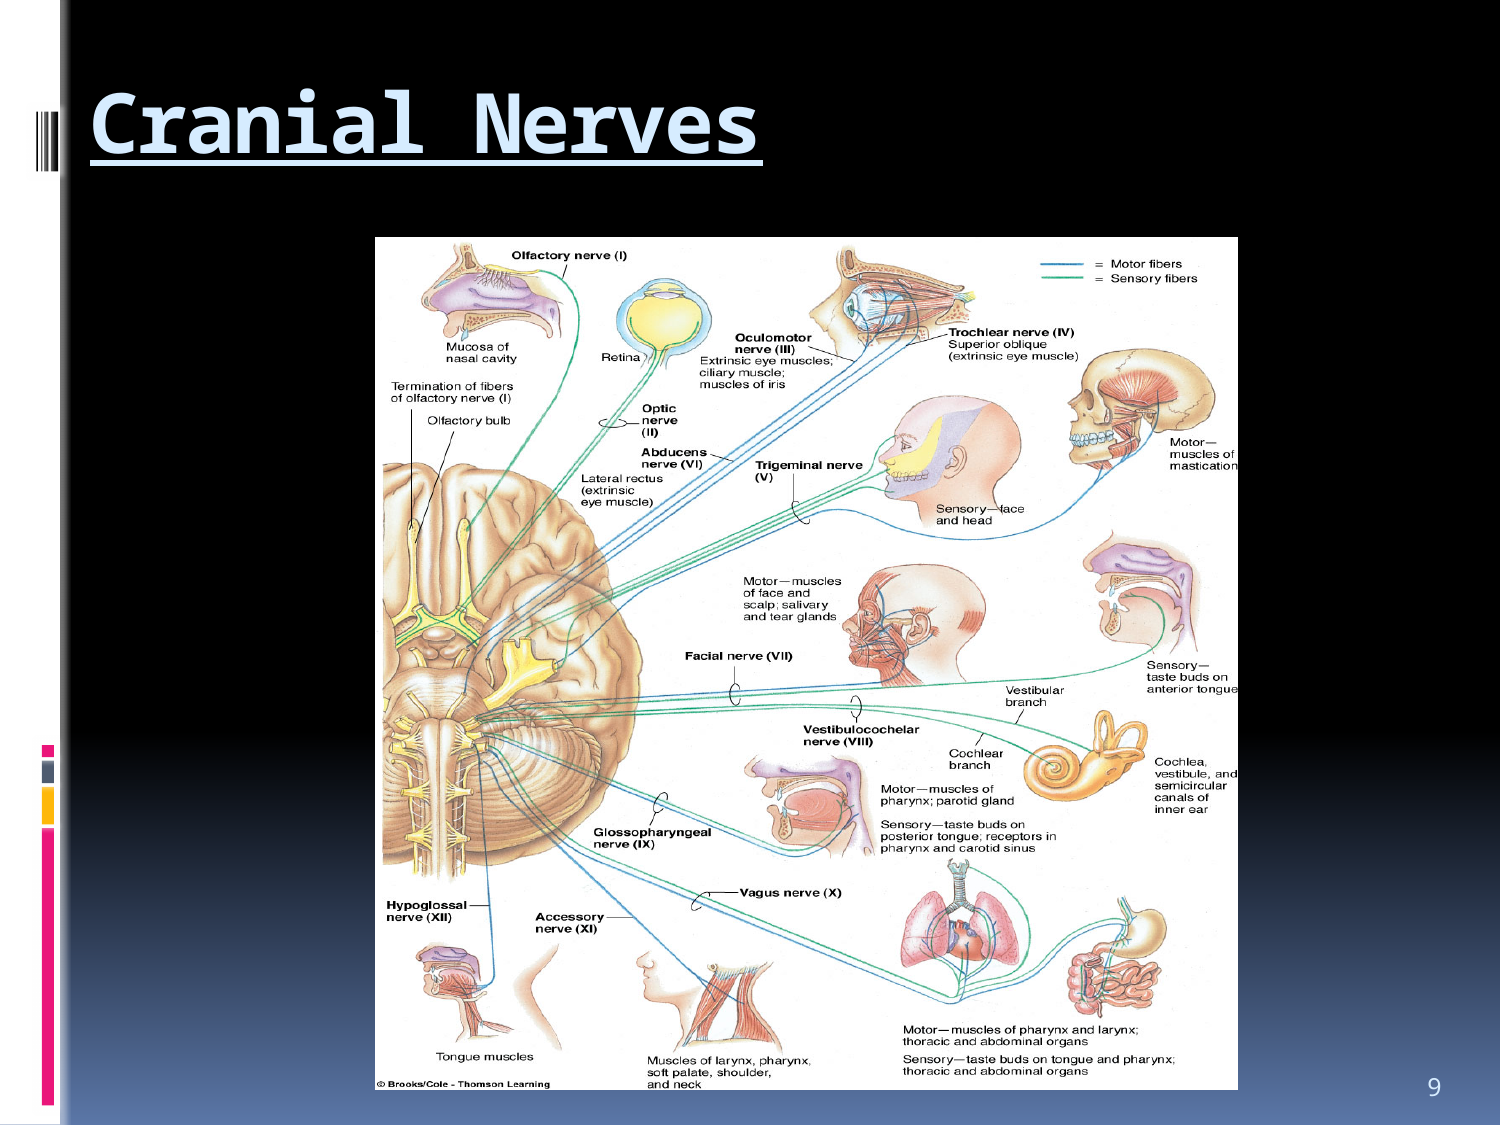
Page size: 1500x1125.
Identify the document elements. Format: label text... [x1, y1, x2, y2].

title Cranial Nerves [75, 62, 1425, 225]
picture [374, 237, 1238, 1090]
slide_number 9 [1412, 1052, 1488, 1113]
